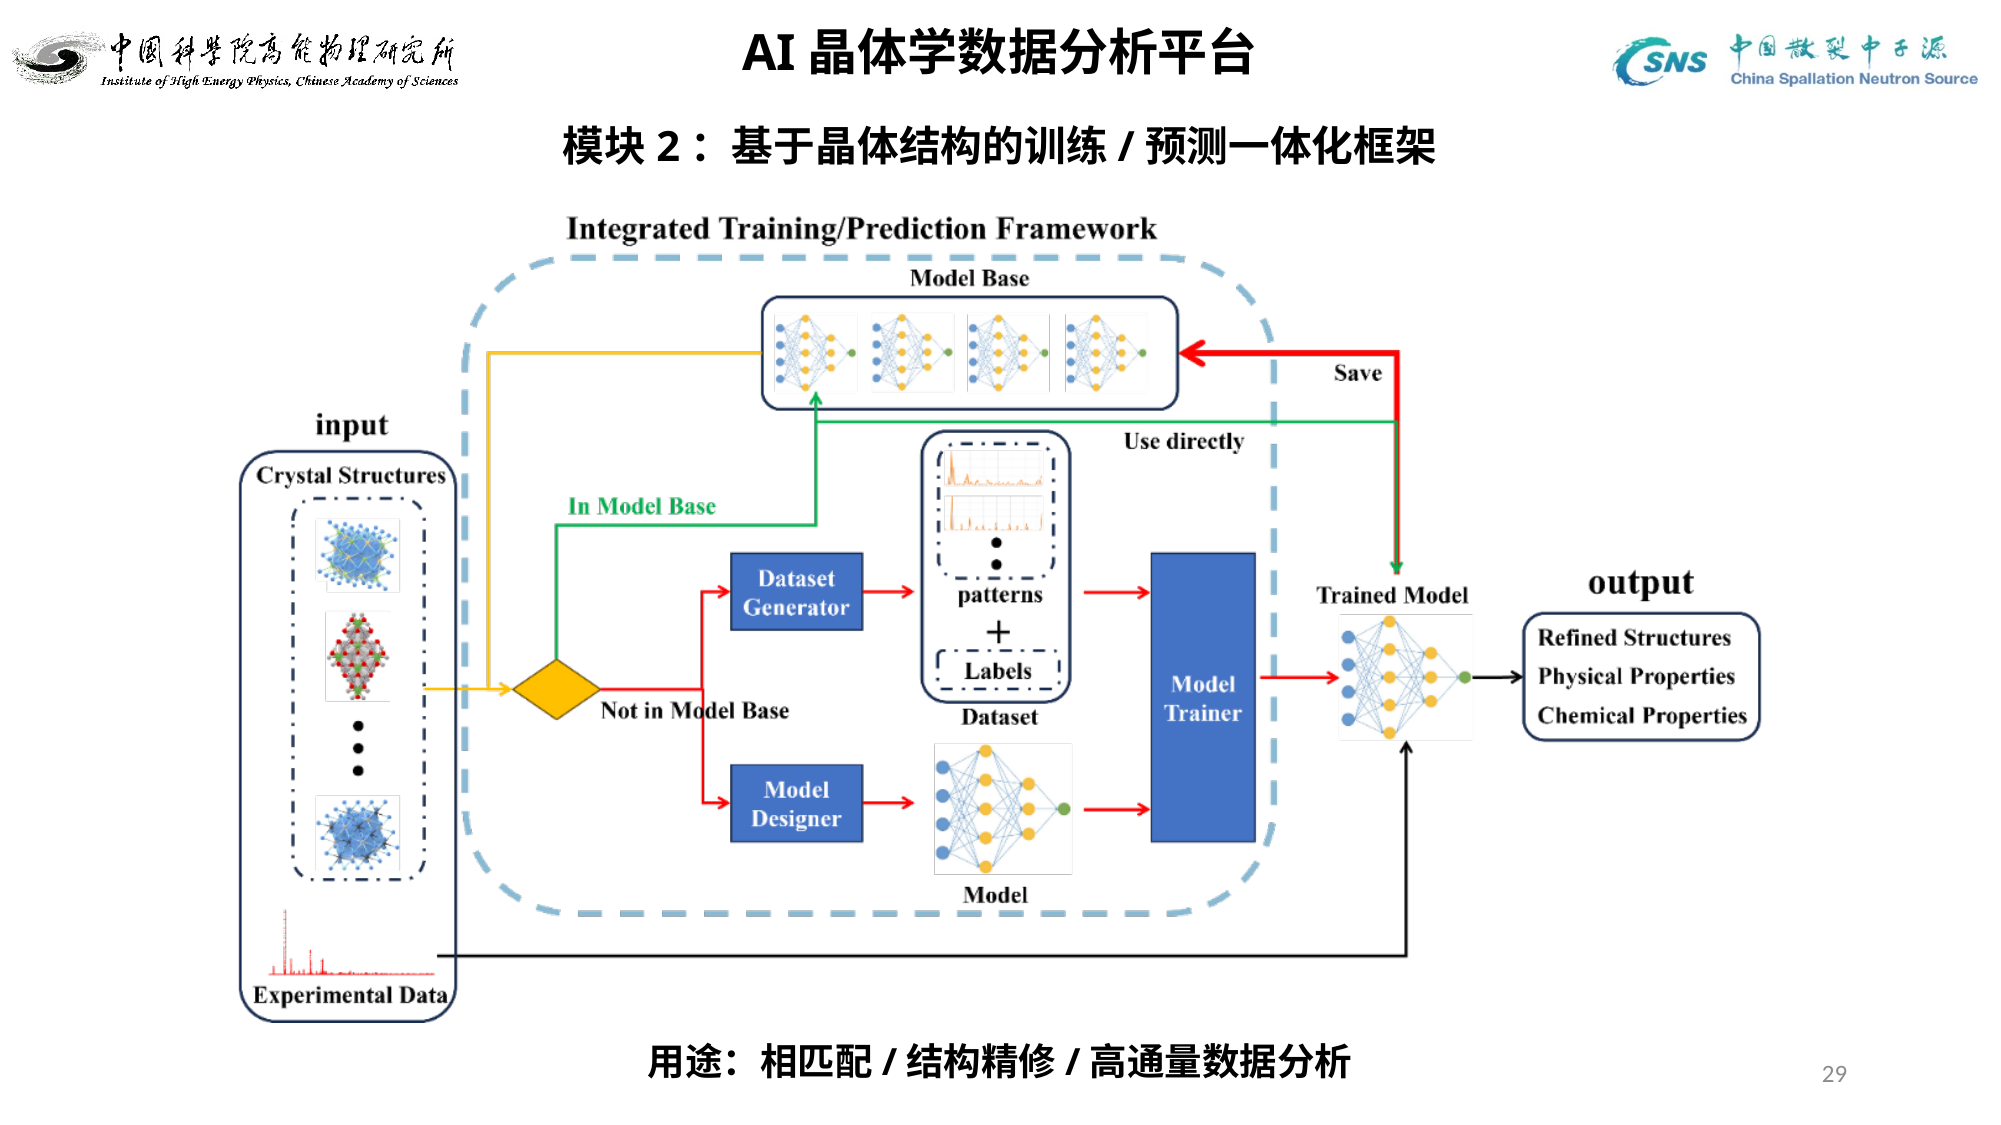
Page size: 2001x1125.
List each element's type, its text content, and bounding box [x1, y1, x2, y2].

text_box 模块2：基于晶体结构的训练/预测一体化框架 [504, 112, 1496, 177]
text_box AI晶体学数据分析平台 [727, 13, 1273, 88]
slide_number 29 [1412, 1042, 1863, 1103]
picture [1595, 5, 1992, 112]
picture [238, 198, 1762, 1023]
picture [10, 20, 461, 98]
text_box 用途：相匹配/结构精修/高通量数据分析 [633, 1030, 1367, 1091]
